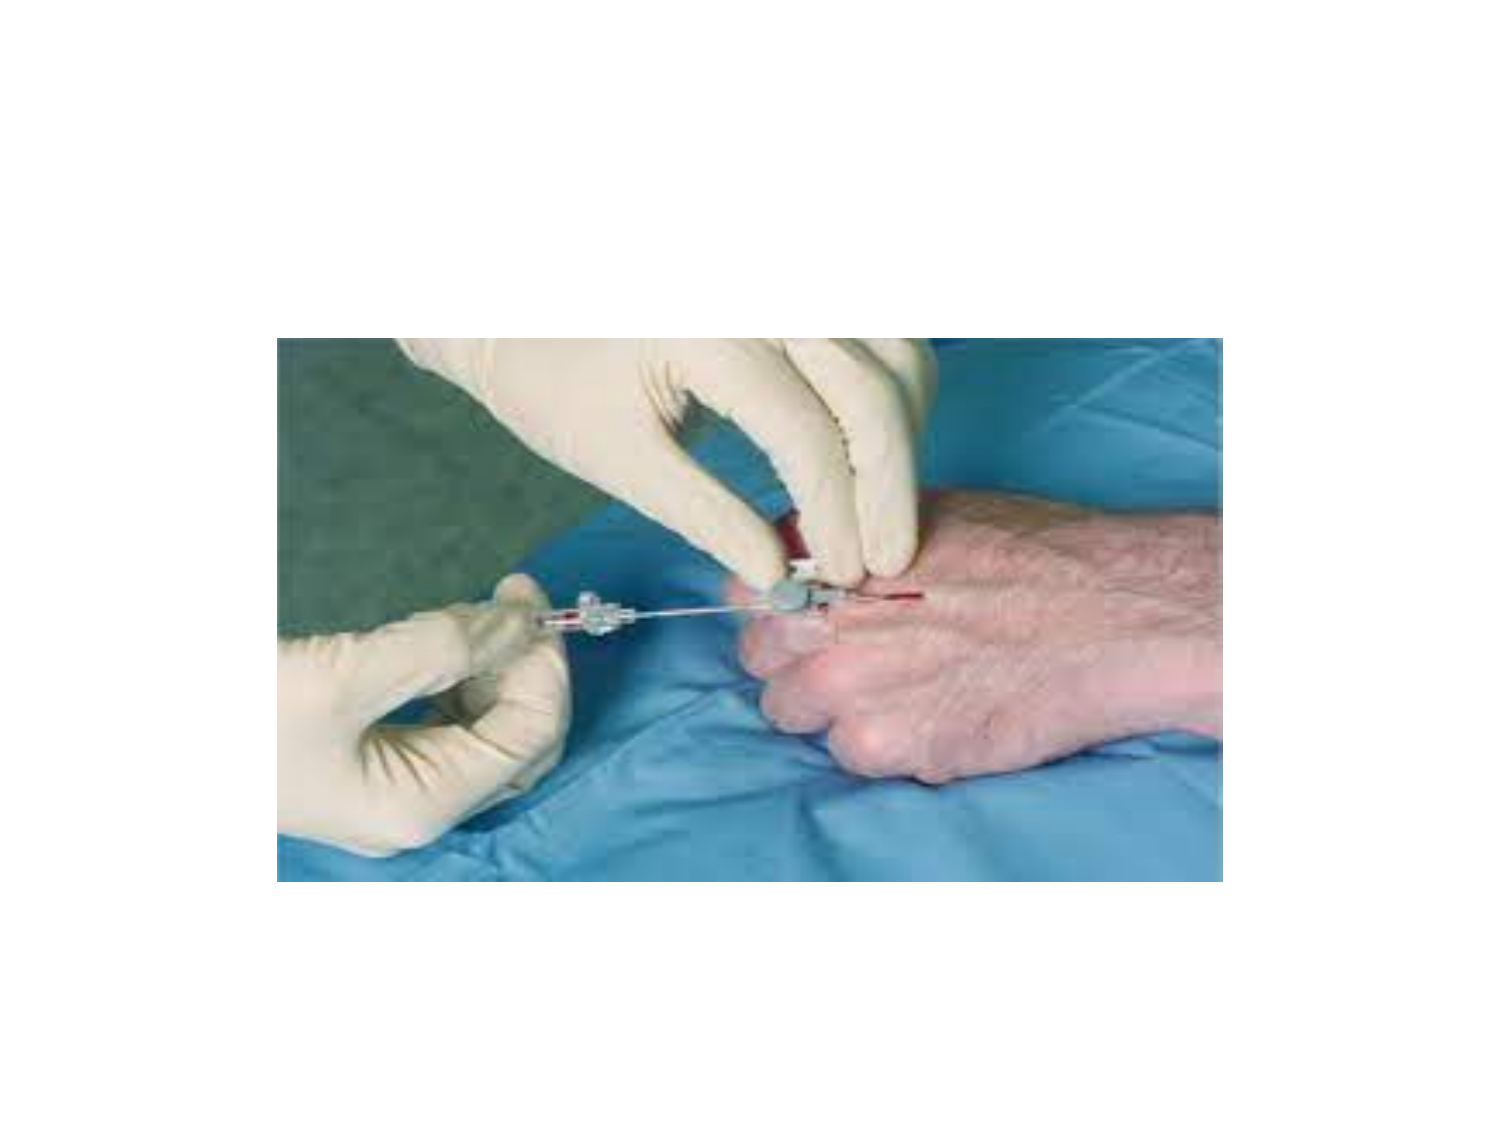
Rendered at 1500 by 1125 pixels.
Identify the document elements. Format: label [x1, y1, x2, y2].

list [277, 337, 1223, 882]
